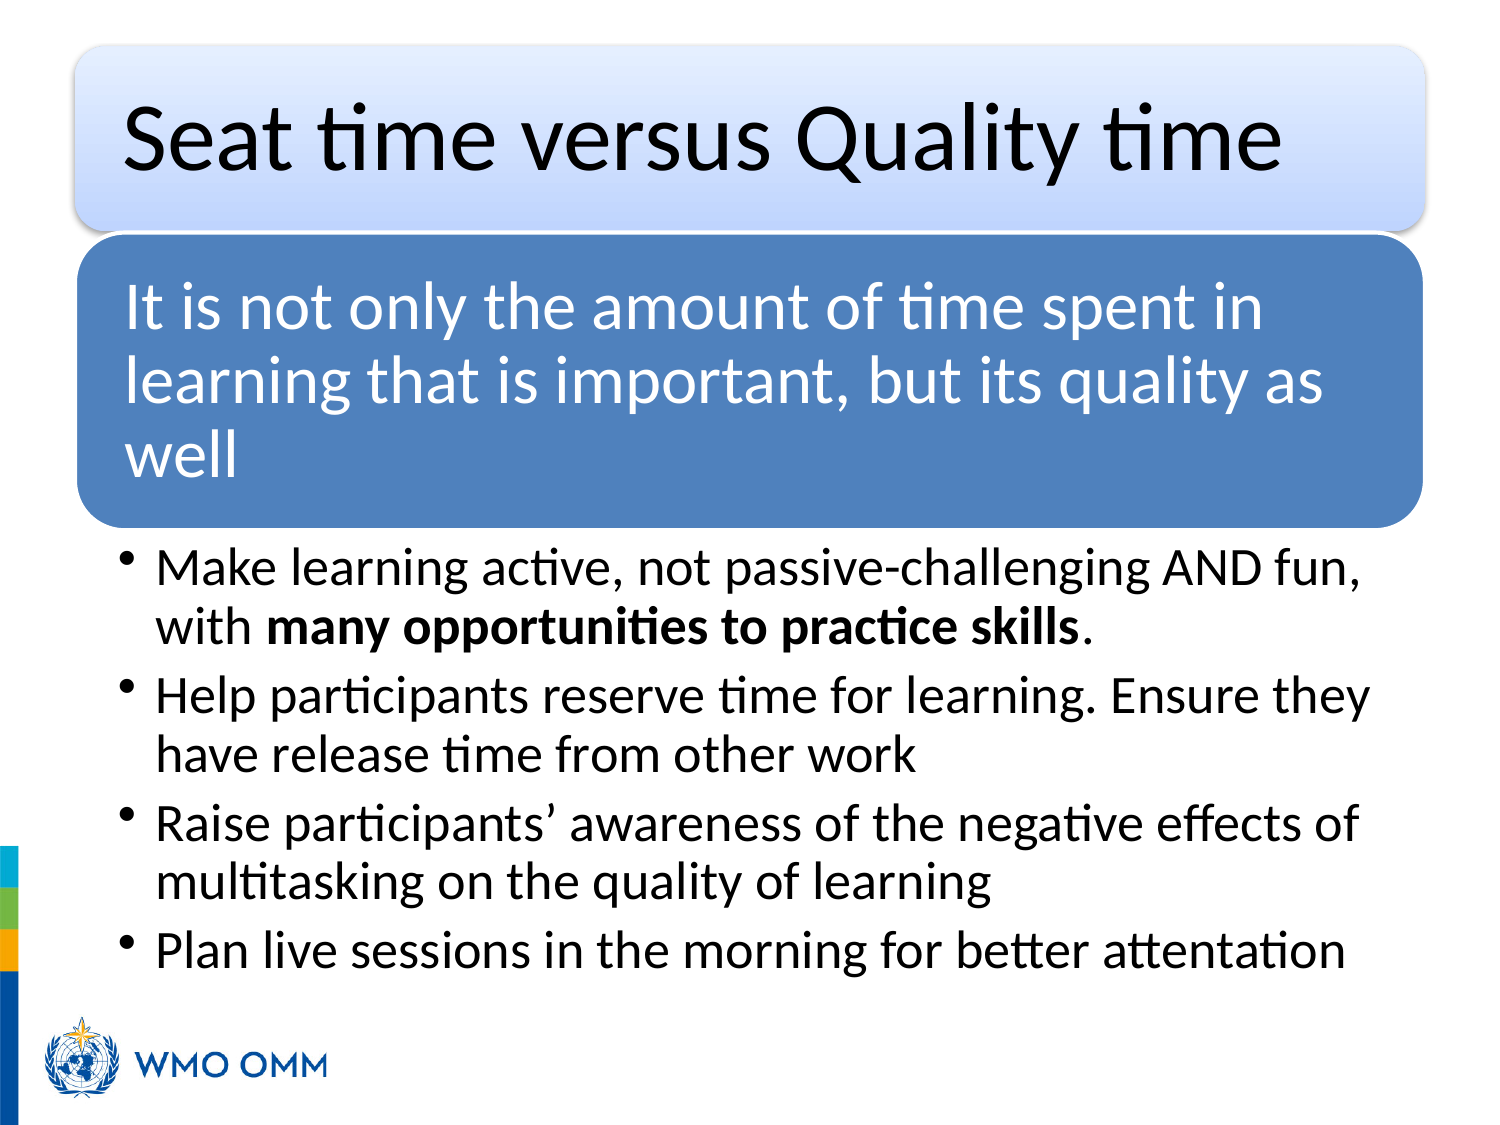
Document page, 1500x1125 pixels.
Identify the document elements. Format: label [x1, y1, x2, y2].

picture [0, 845, 327, 1125]
text_box [74, 44, 1426, 232]
list [74, 232, 1426, 1006]
